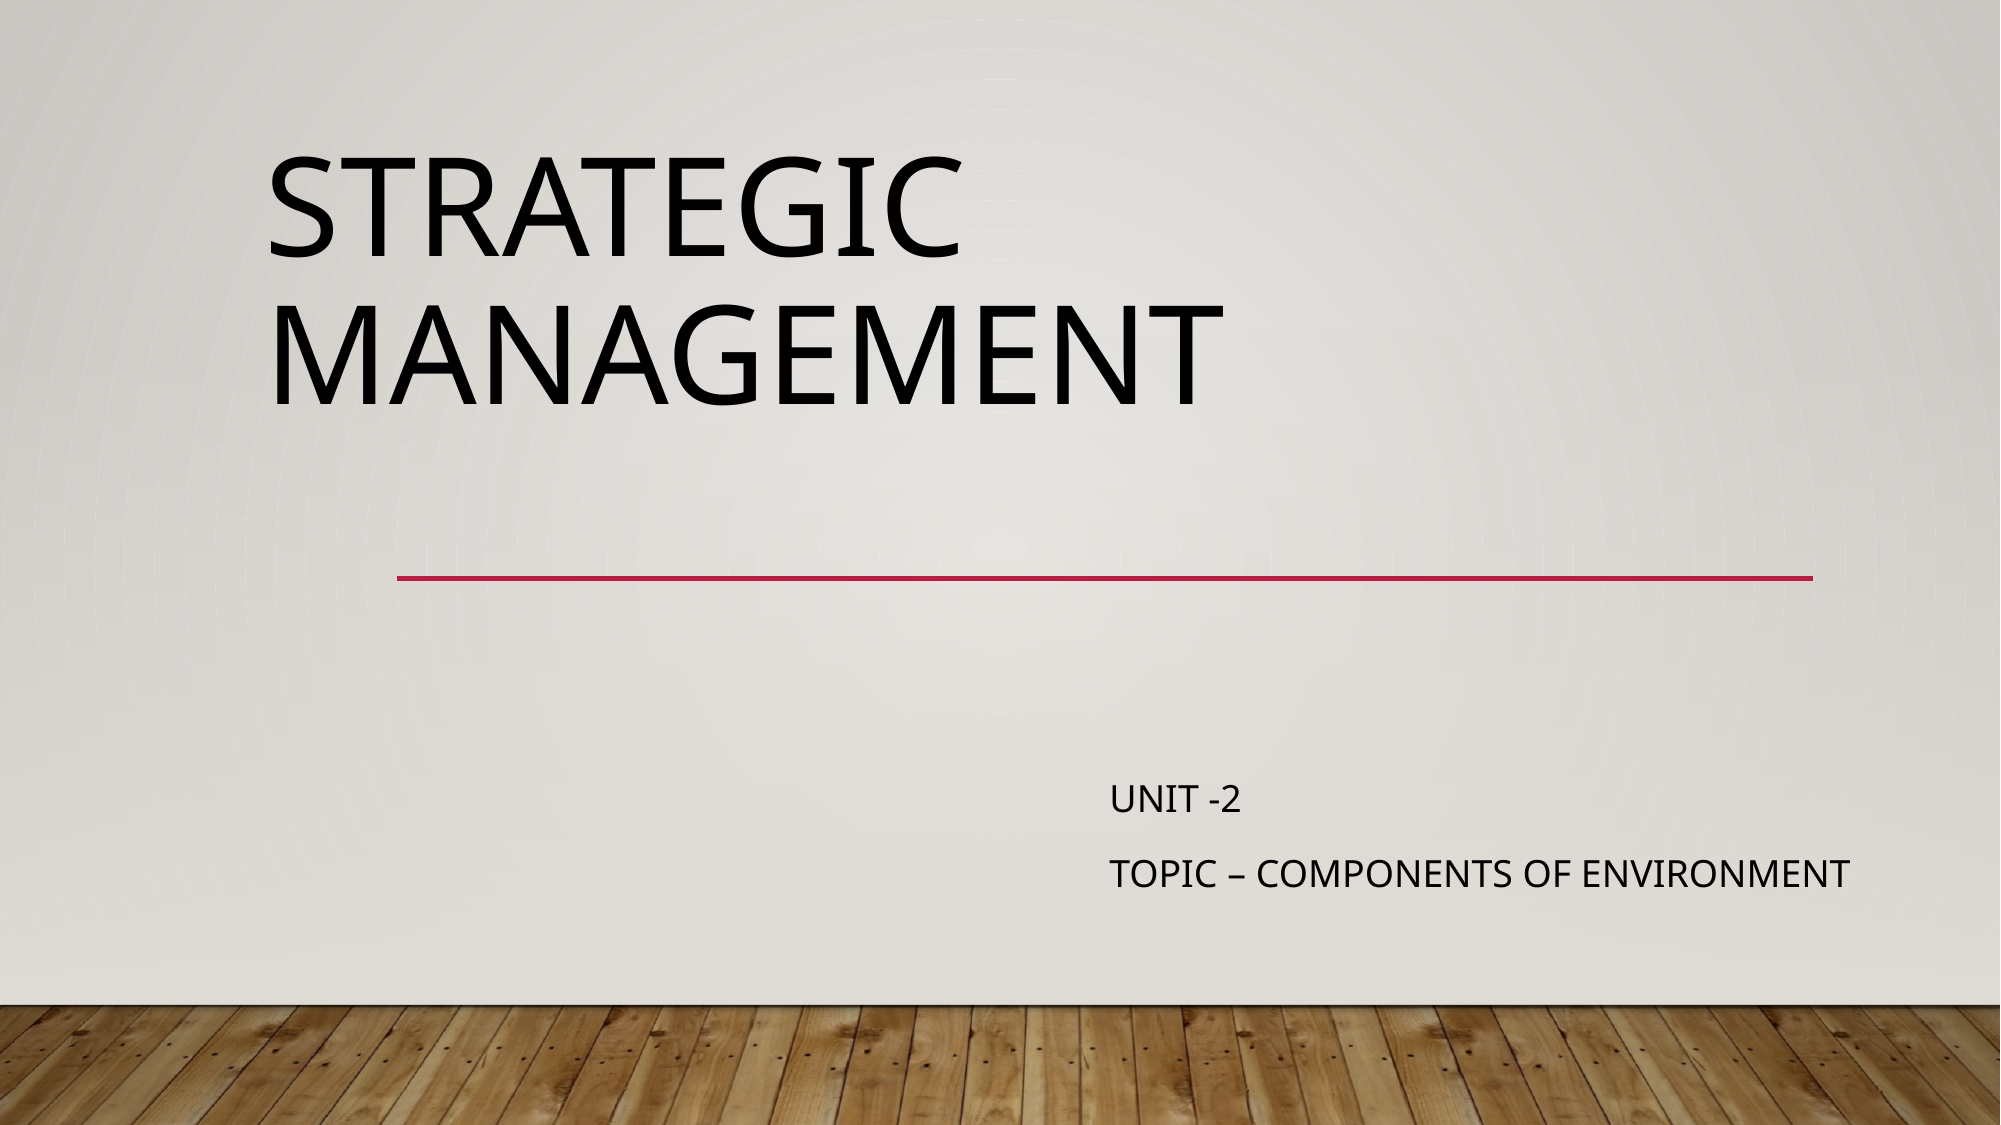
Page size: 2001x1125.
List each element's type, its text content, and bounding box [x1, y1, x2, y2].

subtitle Unit -2 Topic – Components of Environment [1094, 751, 1912, 912]
title Strategic Management [249, 75, 1750, 435]
picture [0, 1005, 2000, 1125]
